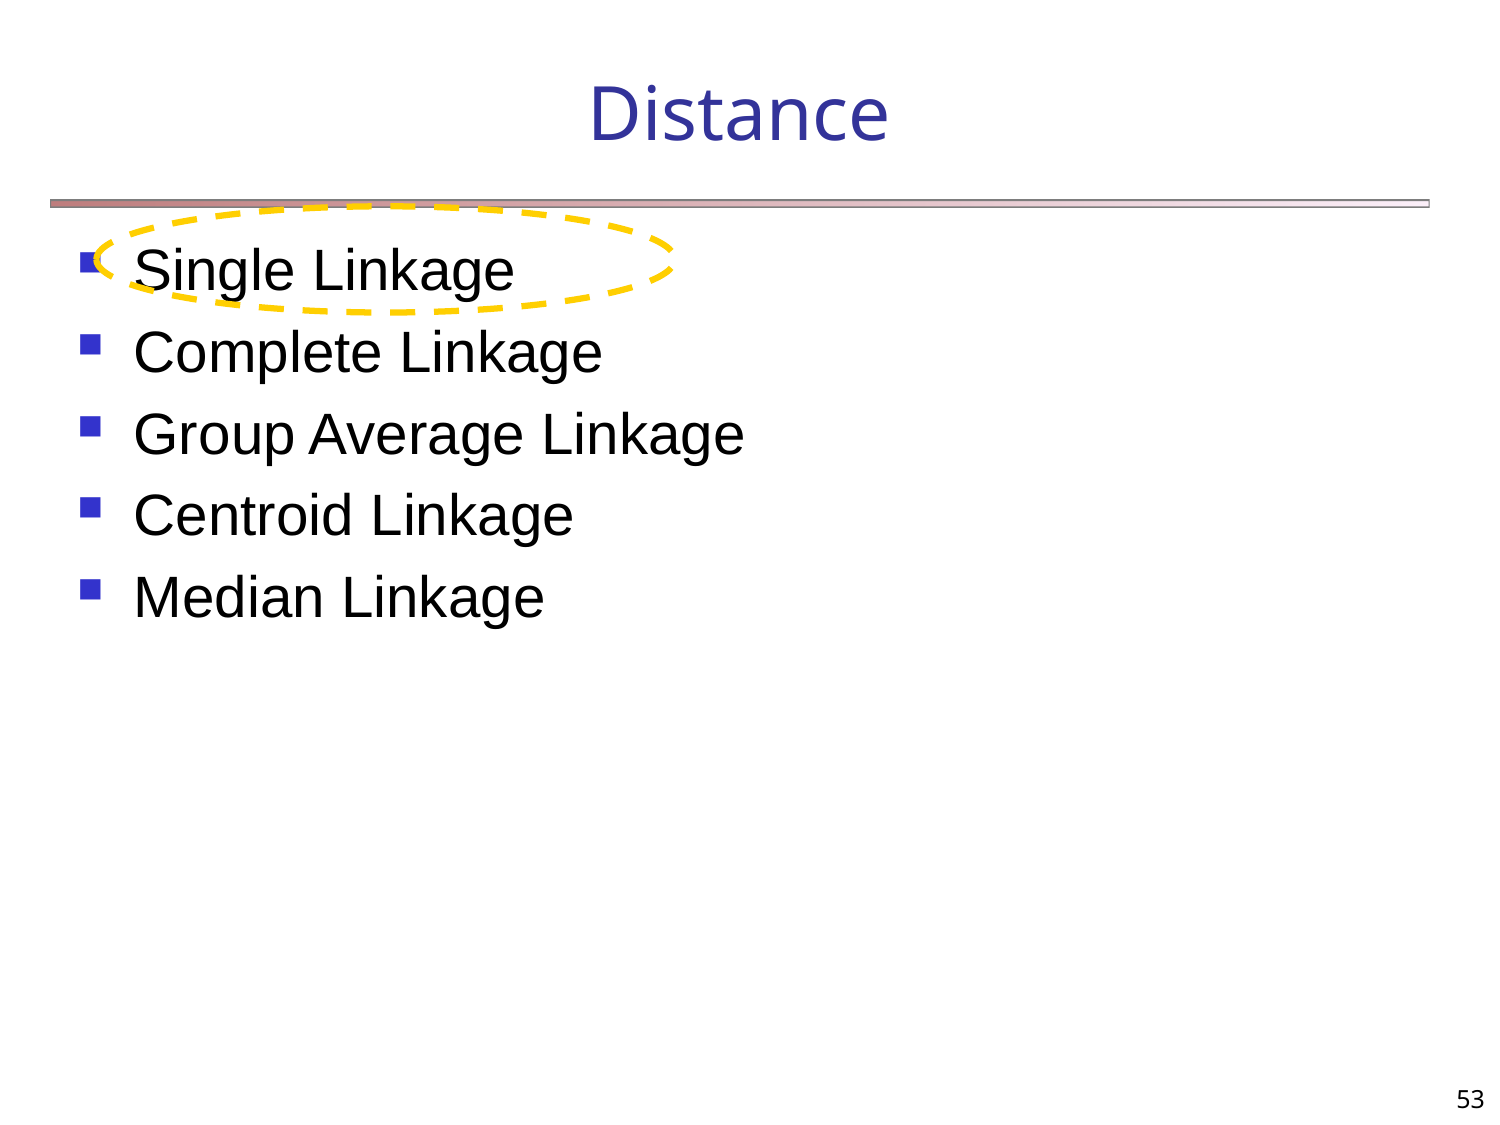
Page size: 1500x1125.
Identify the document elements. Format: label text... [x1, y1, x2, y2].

text_box [96, 206, 675, 313]
list Single Linkage Complete Linkage Group Average Linkage Centroid Linkage Median Linkage [62, 224, 1438, 1063]
title Distance [99, 62, 1379, 163]
slide_number 53 [1187, 1062, 1500, 1125]
